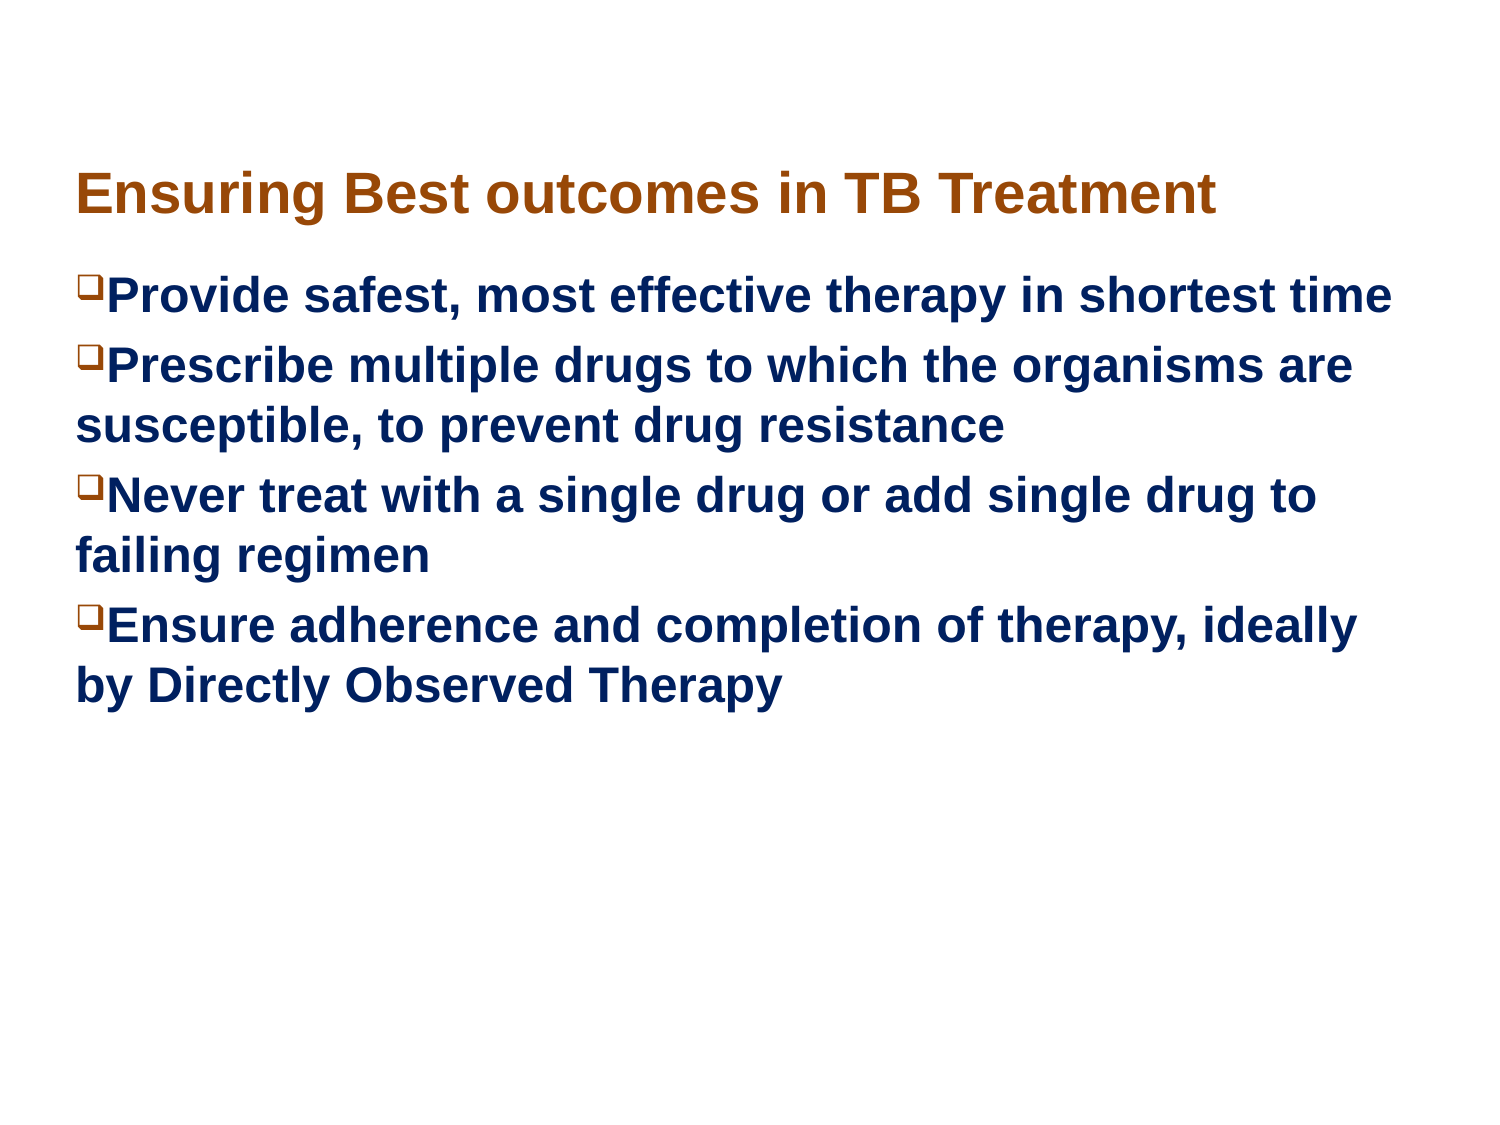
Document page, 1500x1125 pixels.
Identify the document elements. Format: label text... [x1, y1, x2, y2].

list Provide safest, most effective therapy in shortest time Prescribe multiple drugs to which the organisms are susceptible, to prevent drug resistance Never treat with a single drug or add single drug to failing regimen Ensure adherence and completion of therapy, ideally by Directly Observed Therapy [75, 262, 1425, 950]
title Ensuring Best outcomes in TB Treatment [75, 37, 1425, 225]
